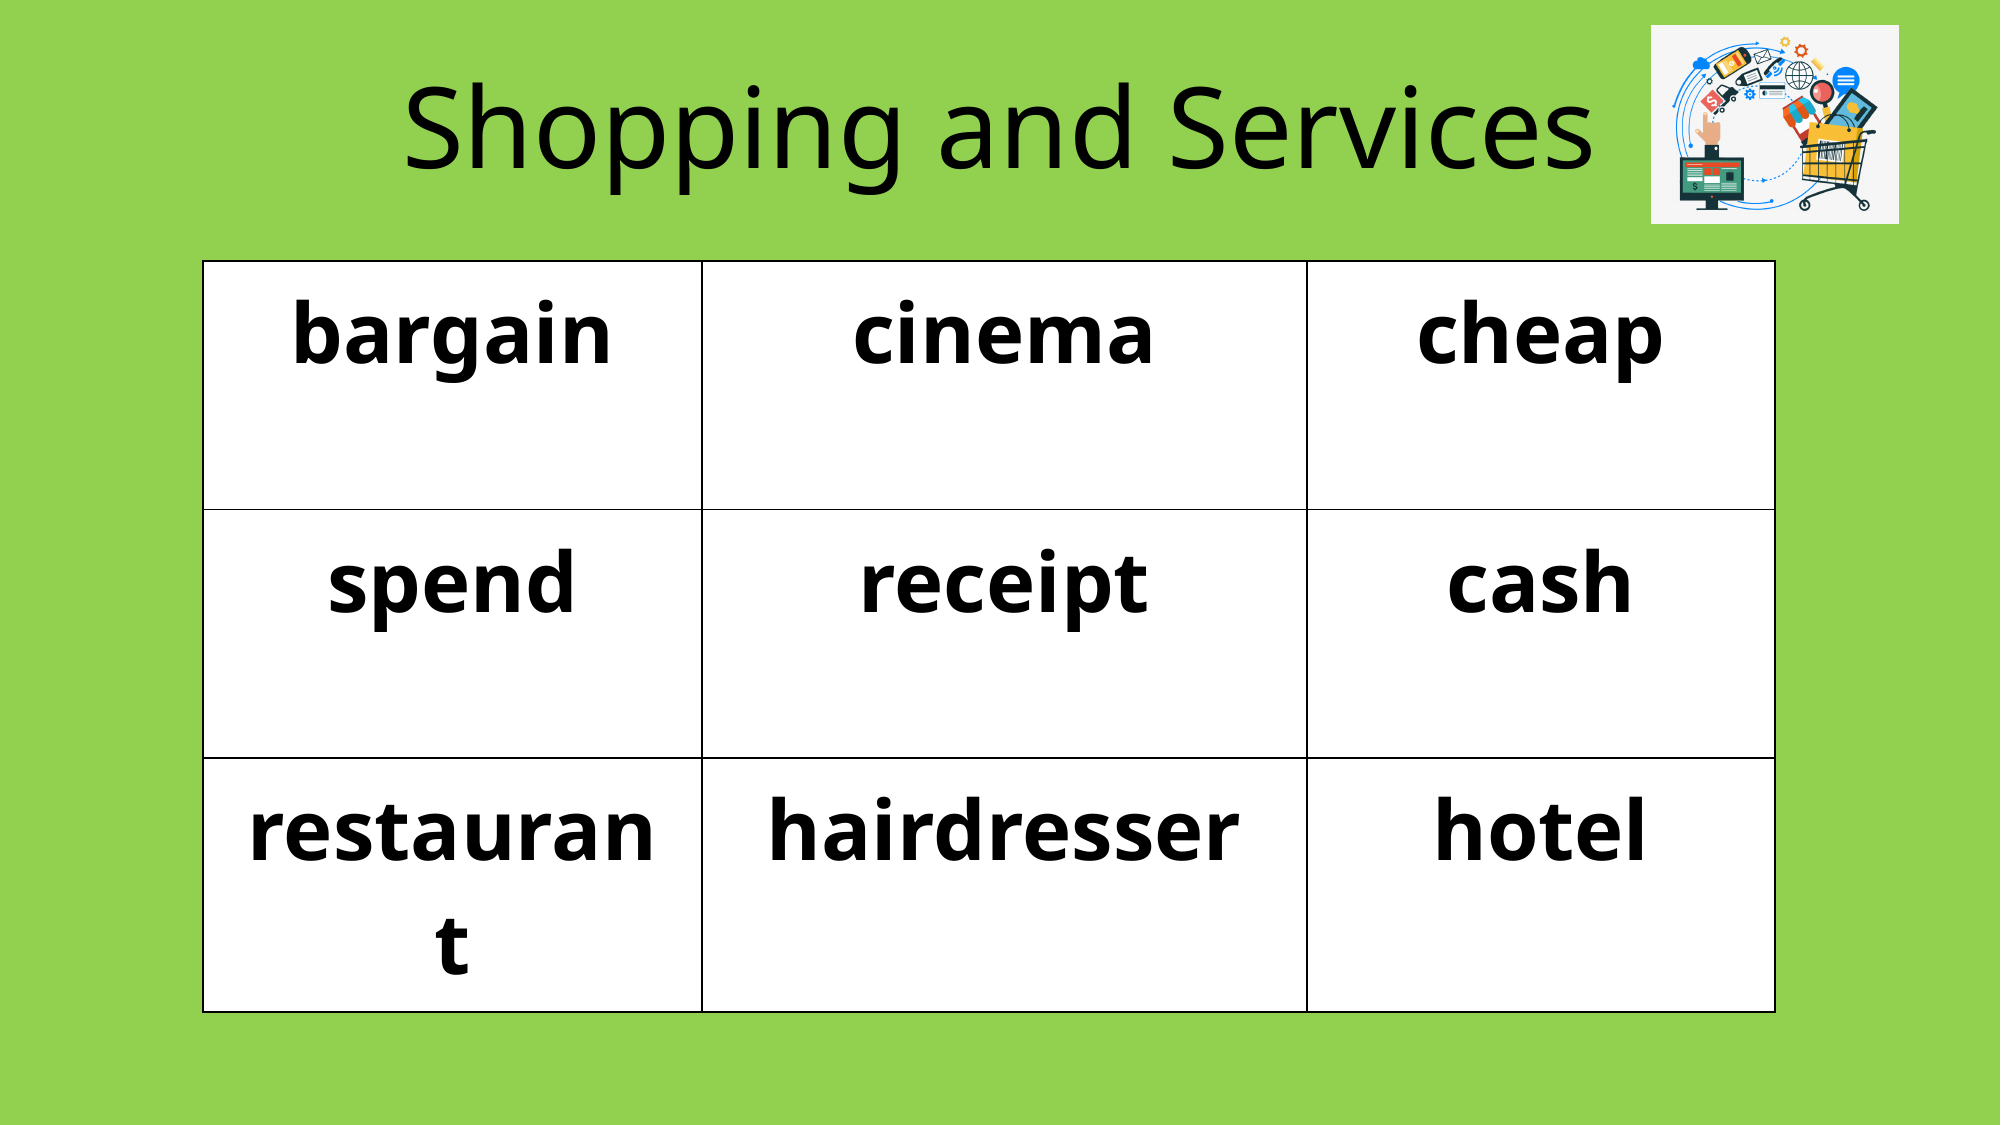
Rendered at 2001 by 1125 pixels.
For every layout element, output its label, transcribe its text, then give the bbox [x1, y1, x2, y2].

table_cell restaurant [204, 759, 701, 1011]
table_header cheap [1308, 262, 1774, 509]
table_cell receipt [703, 510, 1306, 757]
picture [1651, 25, 1899, 224]
table_cell hairdresser [703, 759, 1306, 1011]
table_cell hotel [1308, 759, 1774, 1011]
table_header bargain [204, 262, 701, 509]
table_cell spend [204, 510, 701, 757]
title Shopping and Services [137, 47, 1651, 201]
table_cell cash [1308, 510, 1774, 757]
table_header cinema [703, 262, 1306, 509]
